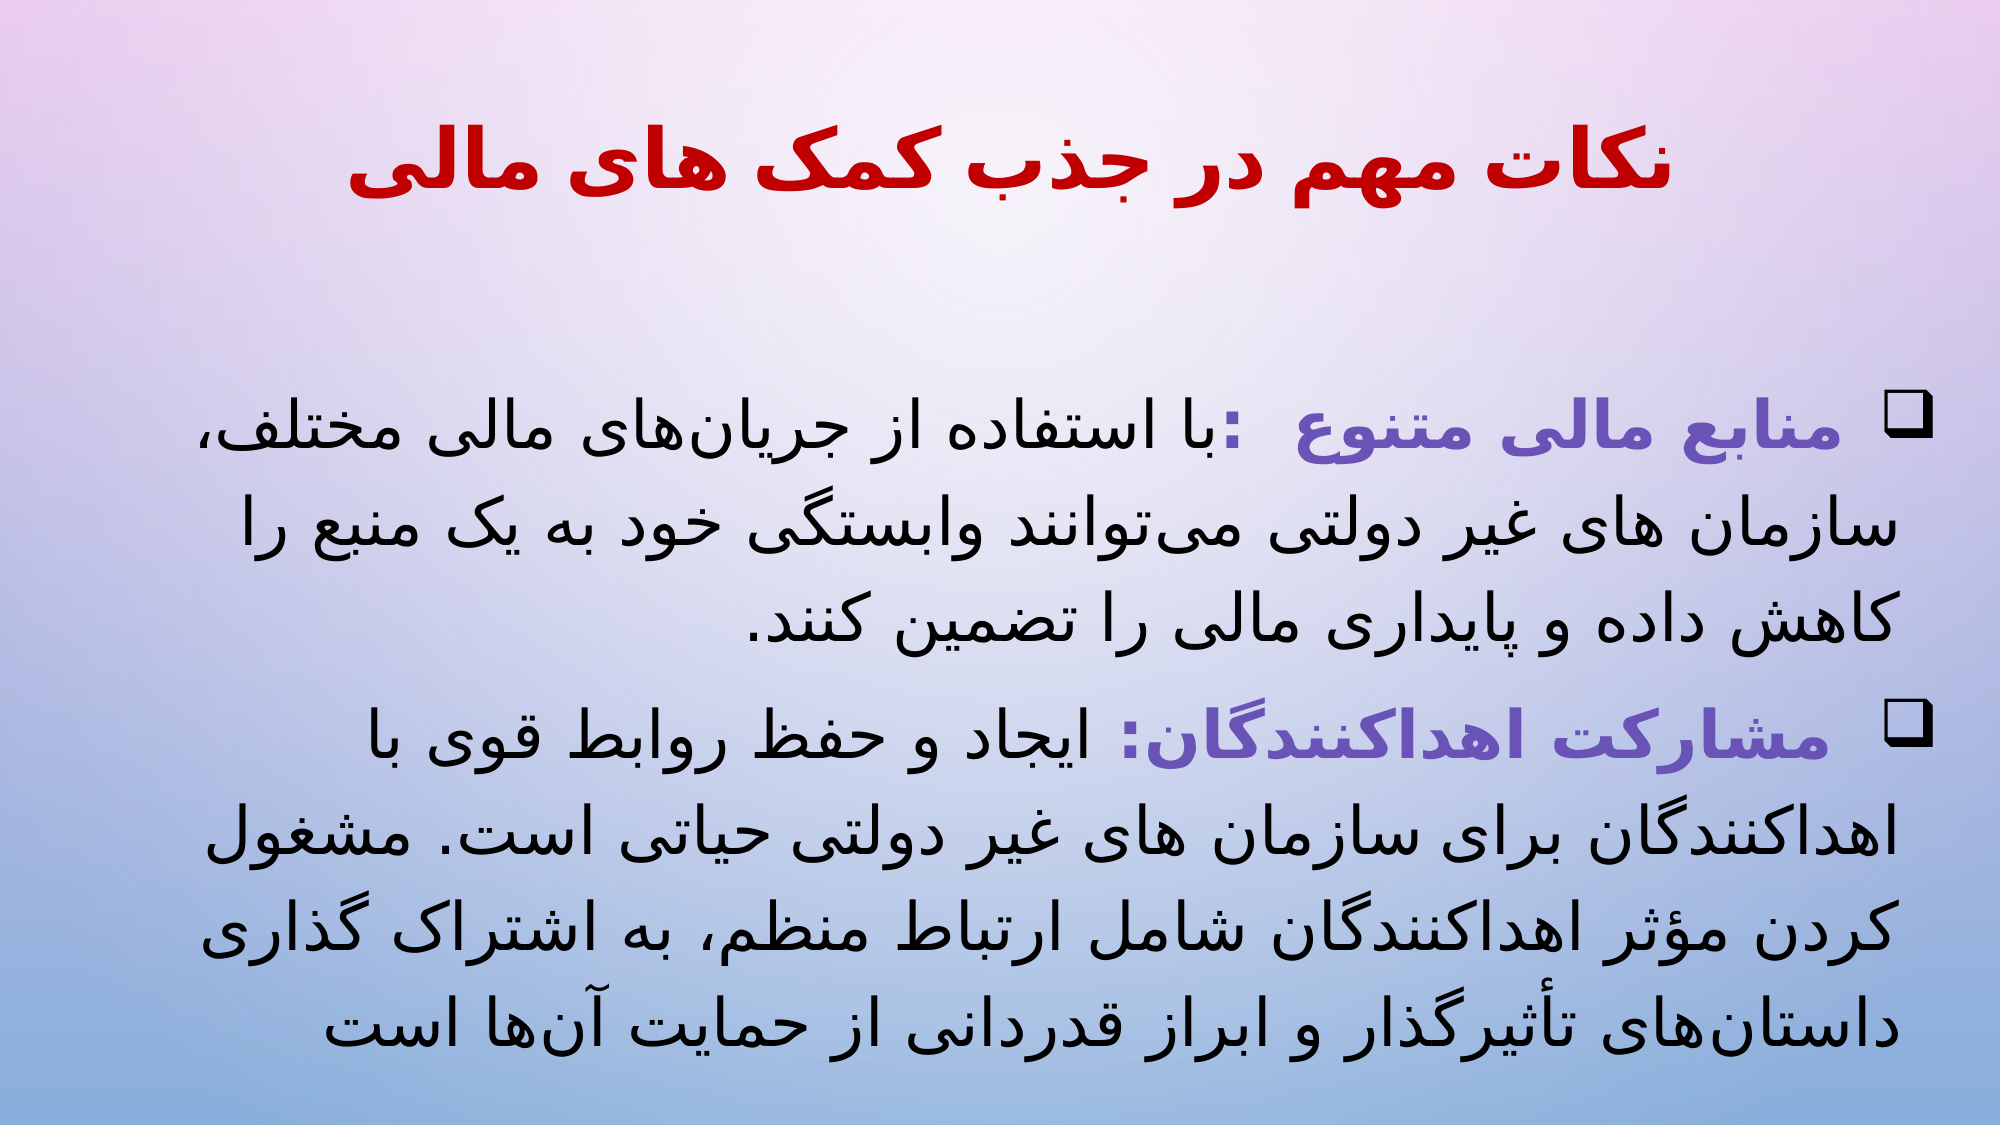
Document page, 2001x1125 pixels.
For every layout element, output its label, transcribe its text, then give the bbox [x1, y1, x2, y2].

list نکات مهم در جذب کمک های مالی منابع مالی متنوع :با استفاده از جریان‌های مالی مختلف، سازمان های غیر دولتی می‌توانند وابستگی خود به یک منبع را کاهش داده و پایداری مالی را تضمین کنند. مشارکت اهداکنندگان: ایجاد و حفظ روابط قوی با اهداکنندگان برای سازمان های غیر دولتی حیاتی است. مشغول کردن مؤثر اهداکنندگان شامل ارتباط منظم، به اشتراک گذاری داستان‌های تأثیرگذار و ابراز قدردانی از حمایت آن‌ها است [69, 77, 1955, 1075]
